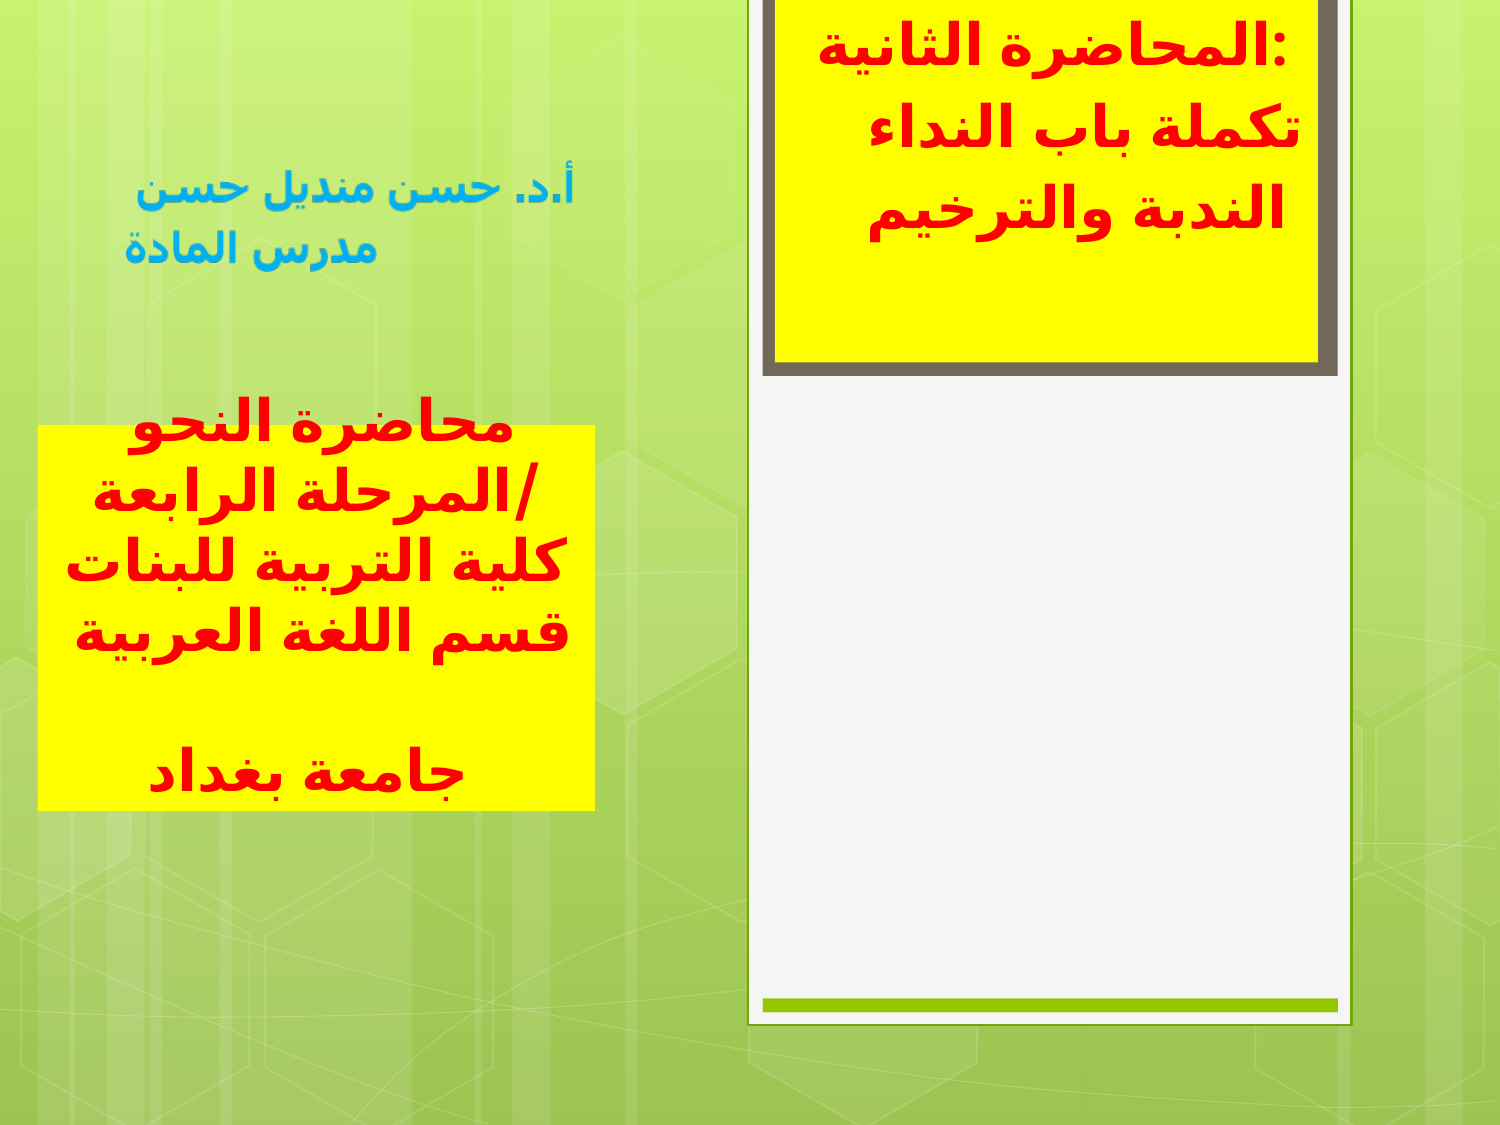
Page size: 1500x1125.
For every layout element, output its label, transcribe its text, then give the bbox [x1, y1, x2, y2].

title محاضرة النحو /المرحلة الرابعة كلية التربية للبنات قسم اللغة العربية جامعة بغداد [37, 425, 595, 812]
picture [99, 149, 602, 298]
subtitle المحاضرة الثانية: تكملة باب النداء الندبة والترخيم [774, 0, 1318, 363]
